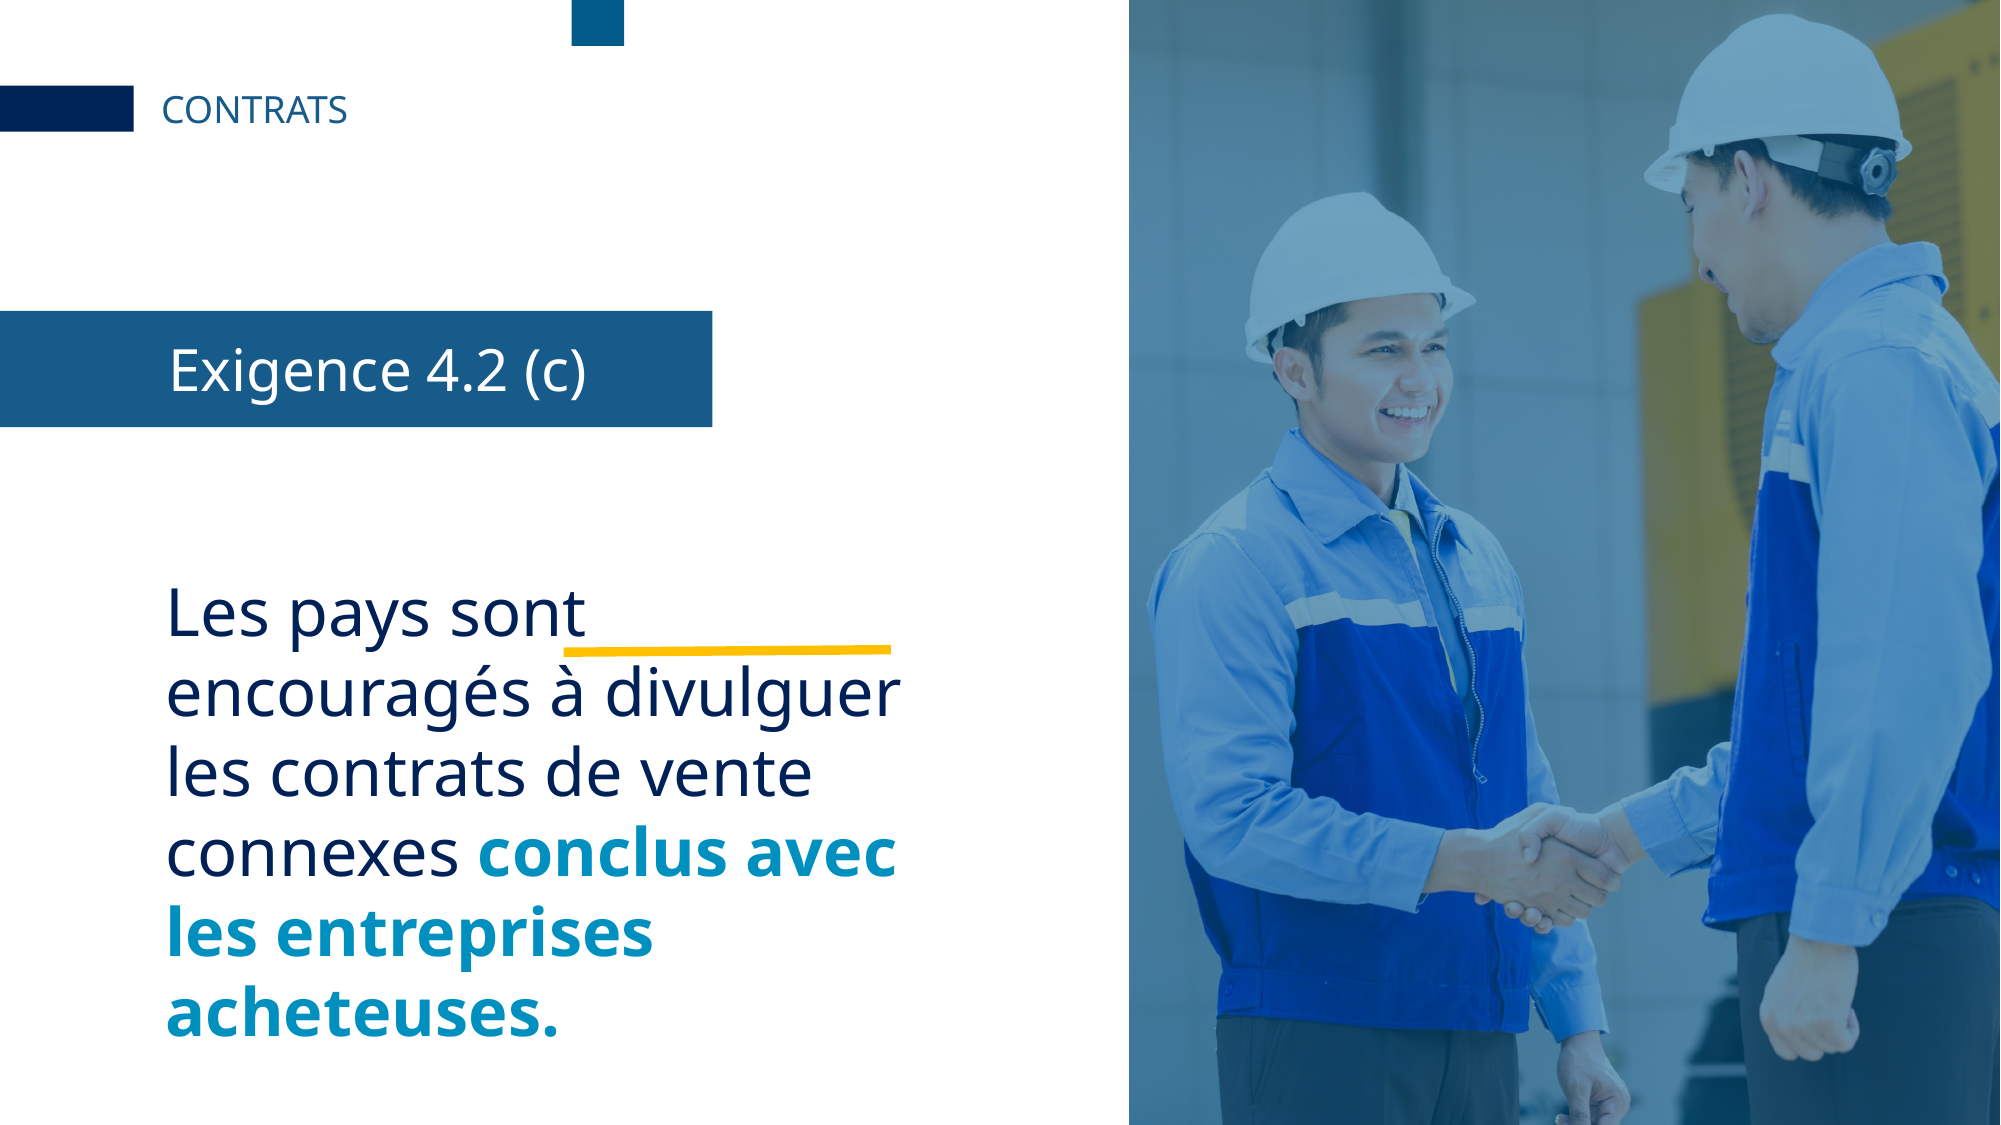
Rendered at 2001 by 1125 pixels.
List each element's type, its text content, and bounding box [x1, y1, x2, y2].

text_box [0, 308, 715, 430]
picture [1129, 0, 2000, 1125]
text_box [563, 649, 891, 653]
text_box Les pays sont encouragés à divulguer les contrats de vente connexes conclus avec les entreprises acheteuses. [150, 562, 940, 1058]
text_box Exigence 4.2 (c) [153, 326, 800, 411]
list CONTRATS [145, 82, 1028, 150]
